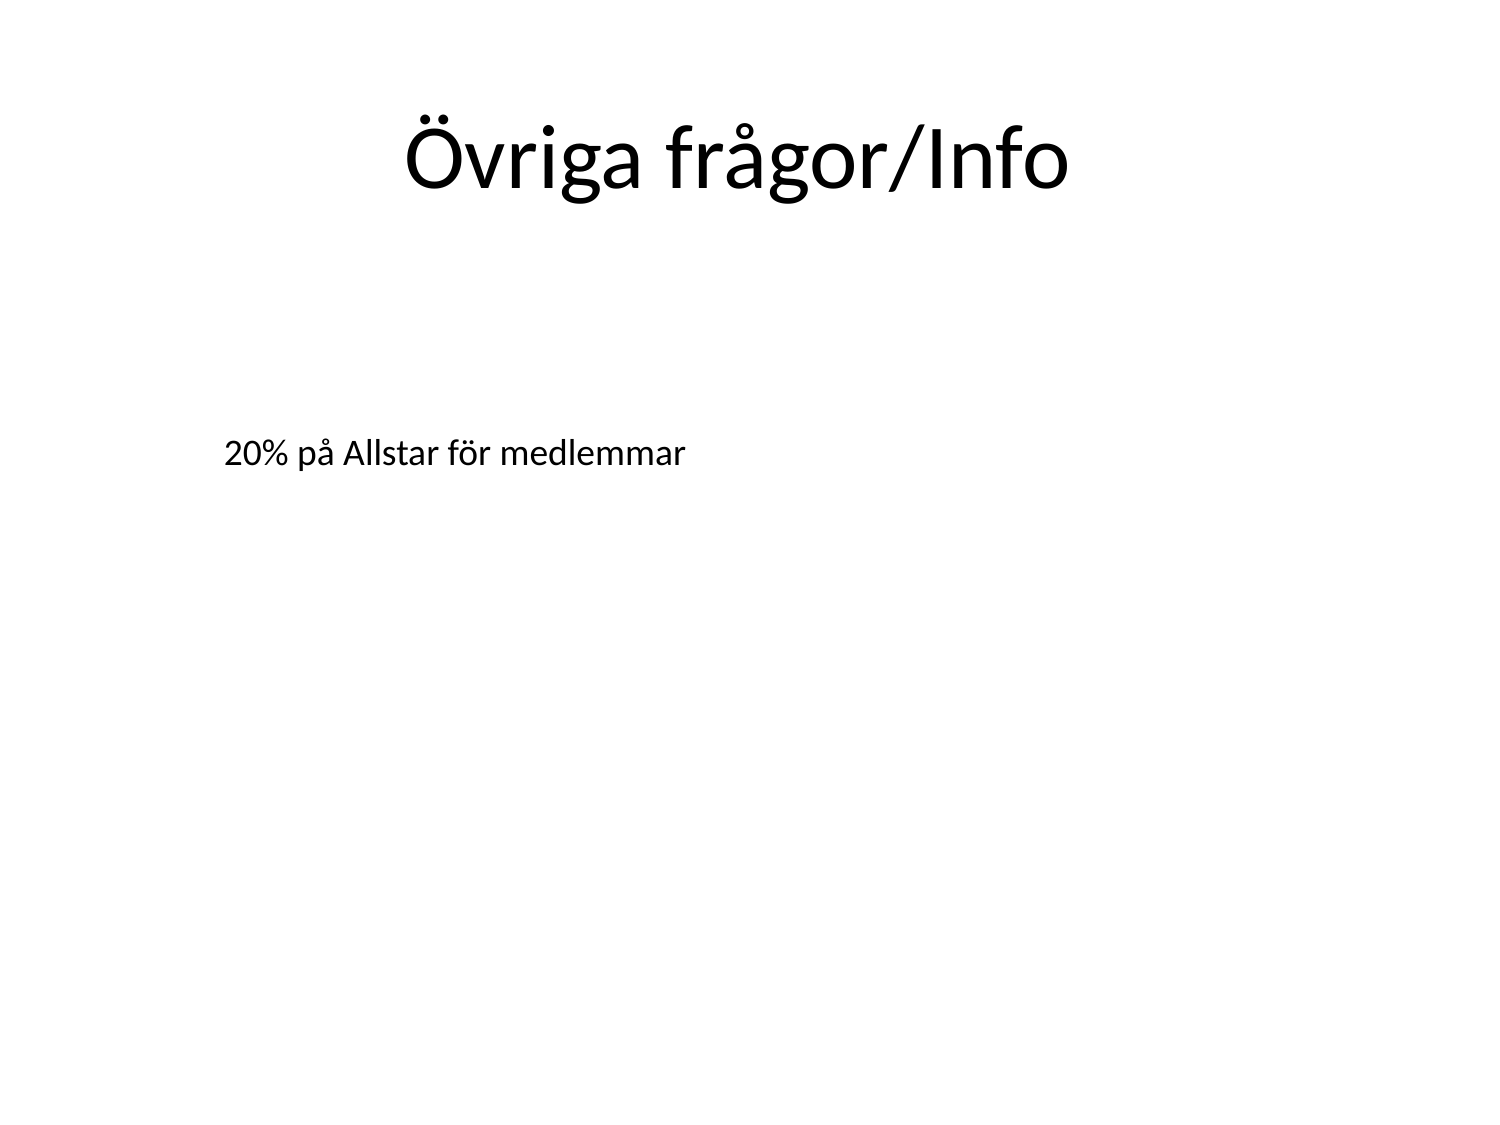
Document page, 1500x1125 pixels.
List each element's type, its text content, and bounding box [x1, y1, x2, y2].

title Övriga frågor/Info [100, 30, 1376, 273]
text_box 20% på Allstar för medlemmar [209, 420, 702, 481]
